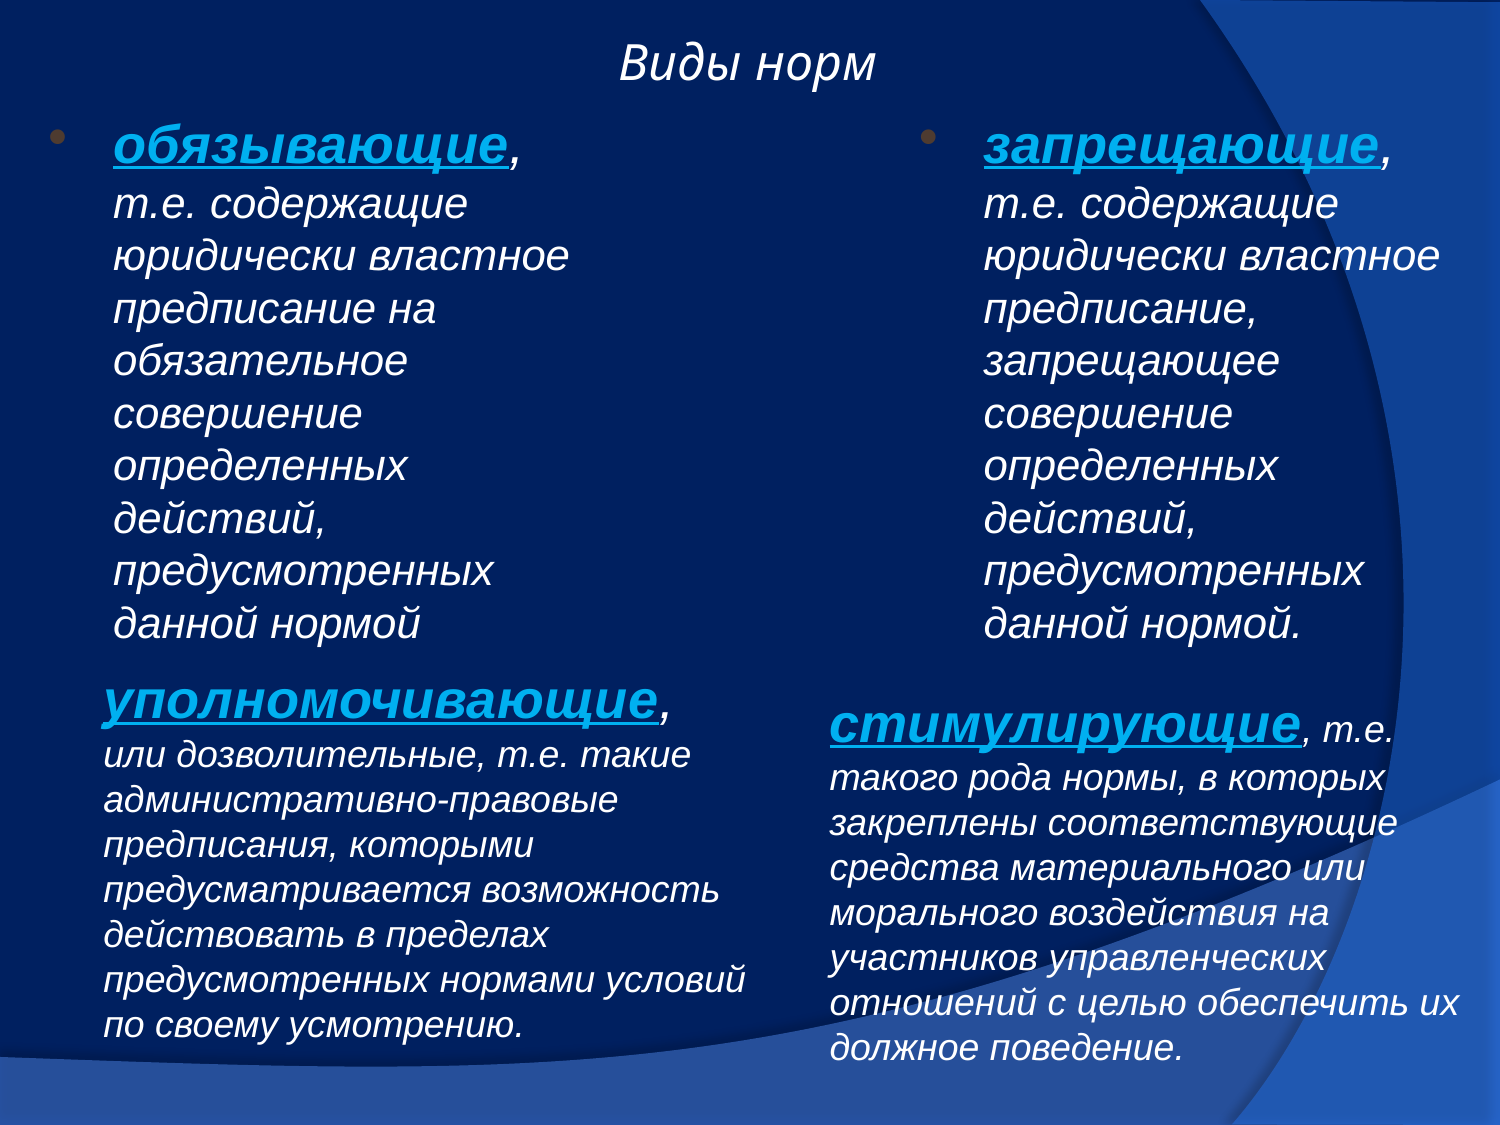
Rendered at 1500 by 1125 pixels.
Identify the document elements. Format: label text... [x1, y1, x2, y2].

title Виды норм [135, 0, 1361, 122]
list запрещающие, т.е. содержащие юридически властное пред­писание, запрещающее совершение определенных действий, предусмотренных данной нормой. [899, 101, 1500, 680]
text_box уполномочивающие, или дозволительные, т.е. такие админи­стративно-правовые предписания, которыми предусматривается возможность действовать в пределах предусмотренных нормами условий по своему усмотрению. [88, 657, 786, 1052]
text_box стимулирующие, т.е. такого рода нормы, в которых закреп­лены соответствующие средства материального или морального воздействия на участников управленческих отношений с целью обеспечить их должное поведение. [814, 680, 1500, 1076]
list обязывающие, т.е. содержащие юридически властное пред­писание на обязательное совершение определенных действий, предусмотренных данной нормой [29, 101, 630, 845]
